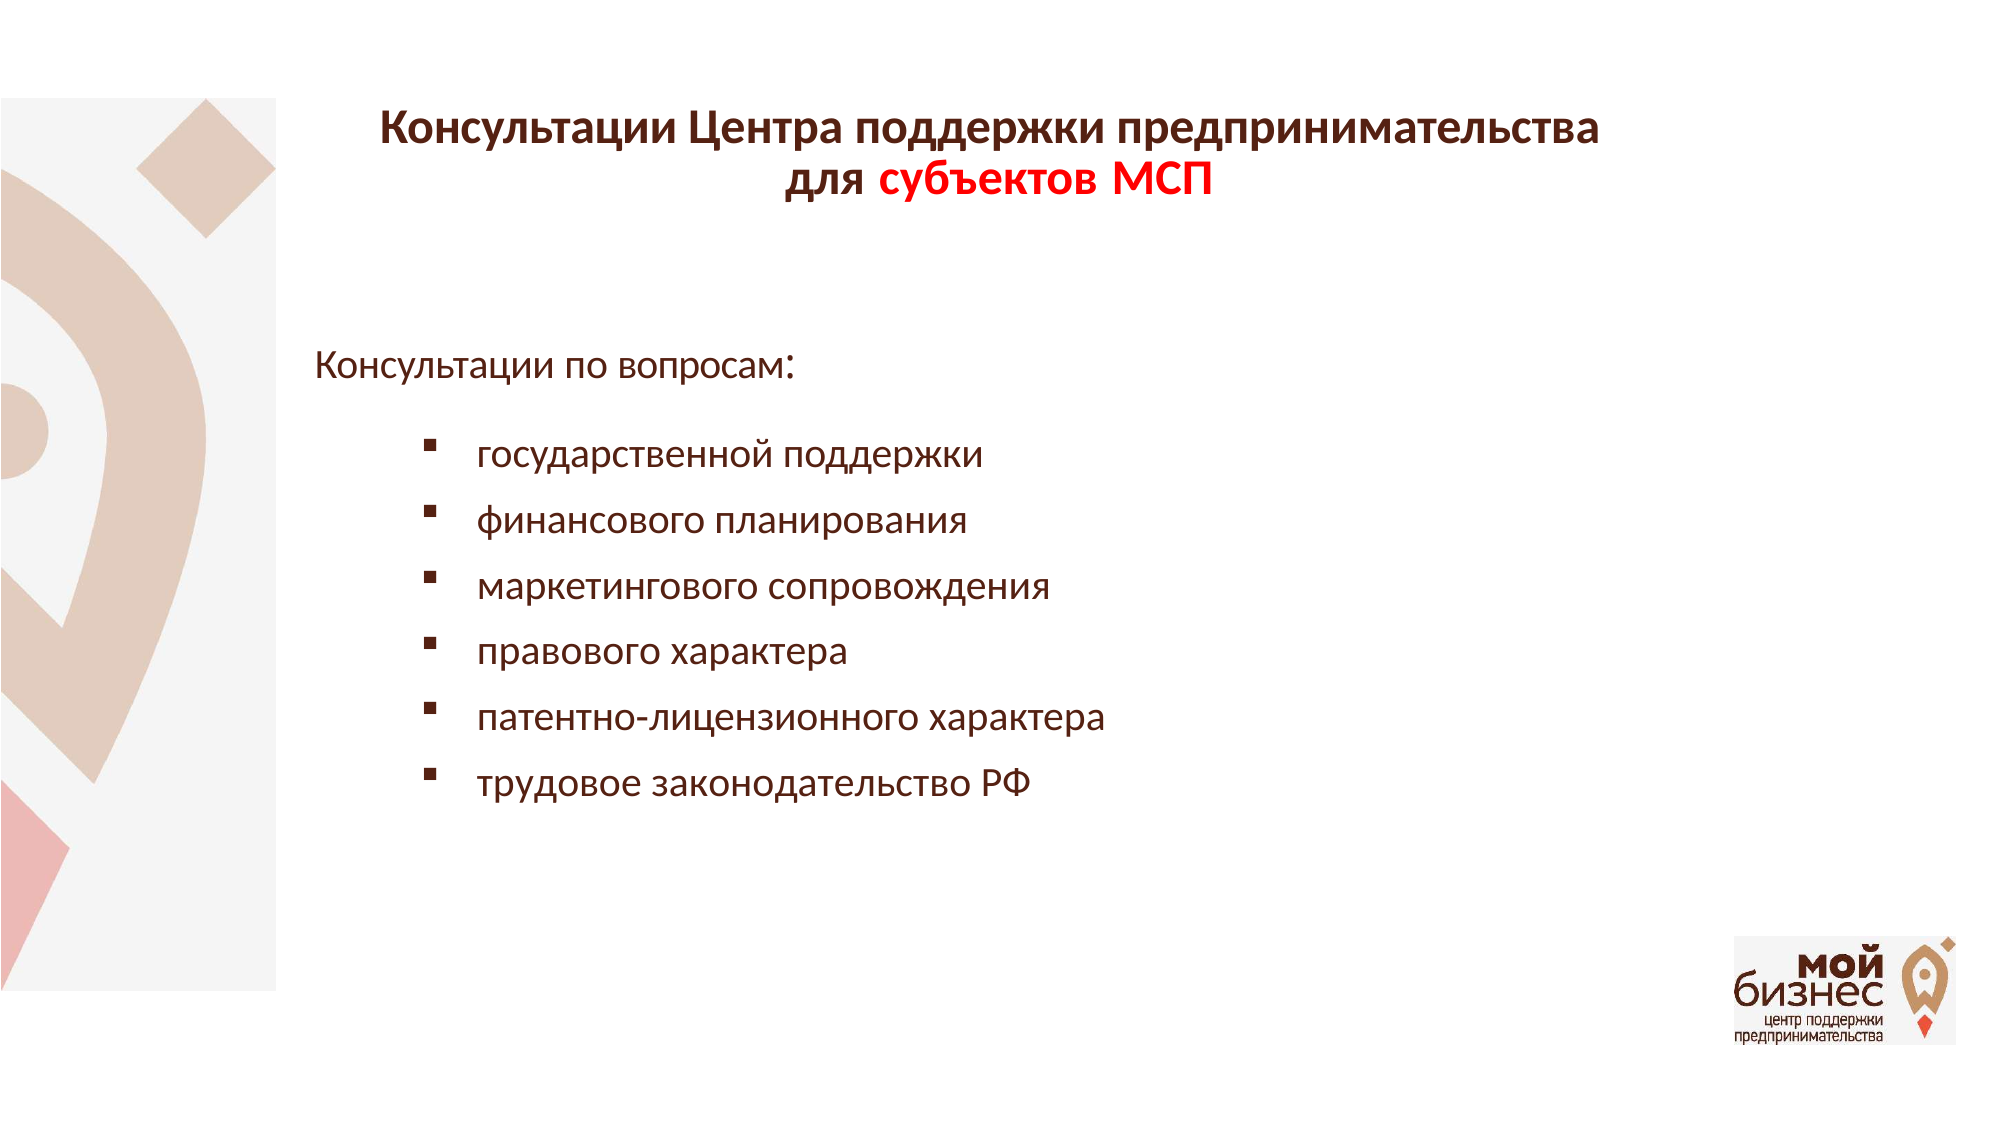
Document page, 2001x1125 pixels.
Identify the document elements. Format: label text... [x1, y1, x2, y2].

picture [1, 98, 277, 991]
picture [1734, 936, 1957, 1046]
text_box государственной поддержки финансового планирования маркетингового сопровождения правового характера патентно-лицензионного характера трудовое законодательство РФ [418, 395, 1170, 805]
title Консультации Центра поддержки предпринимательства для субъектов МСП [378, 91, 1622, 291]
text_box Консультации по вопросам: [297, 329, 1298, 395]
